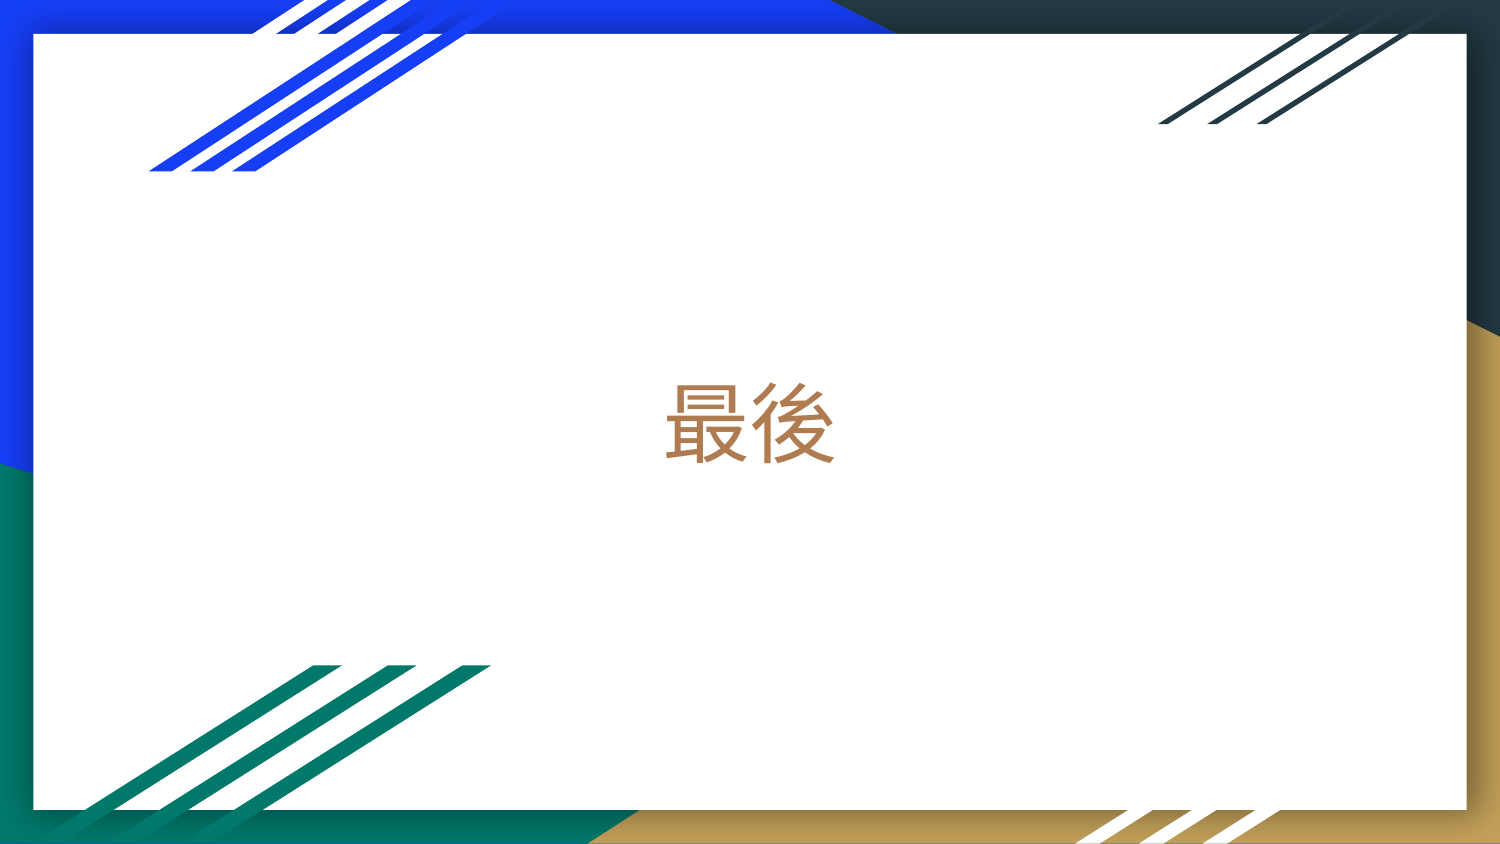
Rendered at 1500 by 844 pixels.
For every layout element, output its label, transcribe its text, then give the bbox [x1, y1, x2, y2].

title 最後 [310, 303, 1190, 541]
